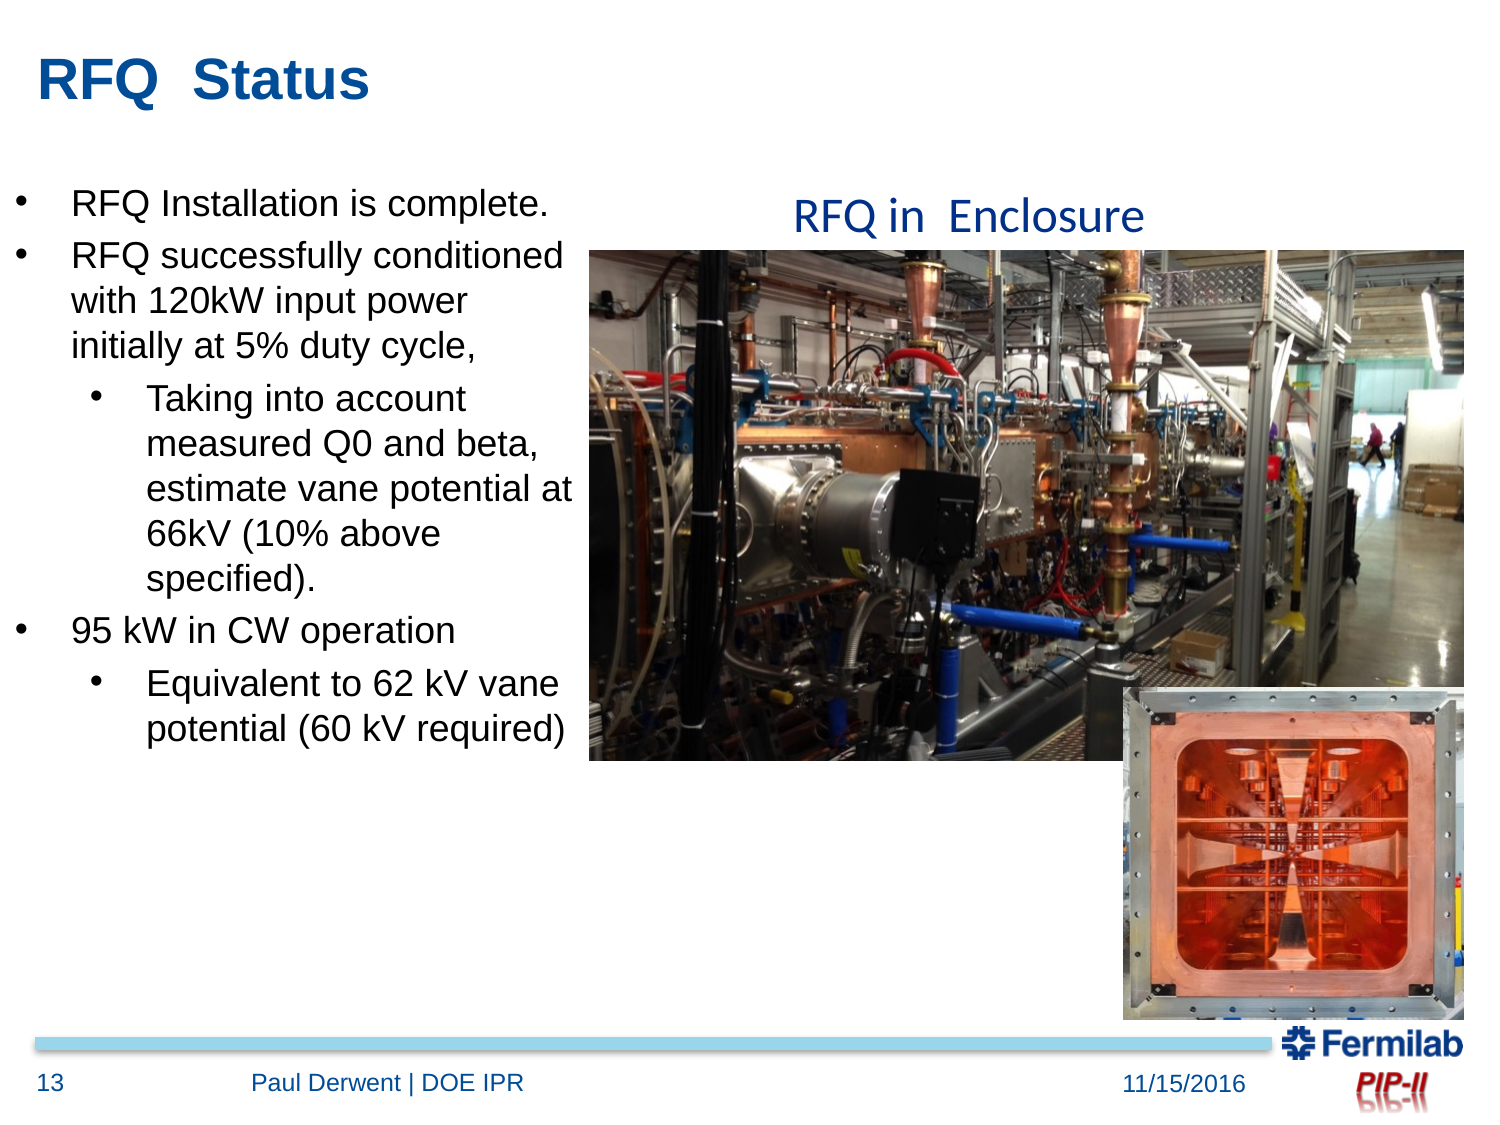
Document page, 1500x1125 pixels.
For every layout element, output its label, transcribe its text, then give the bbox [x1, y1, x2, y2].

picture [1123, 687, 1465, 1020]
footer Paul Derwent | DOE IPR [251, 1066, 689, 1107]
text_box RFQ in Enclosure [778, 174, 1161, 248]
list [588, 250, 1465, 762]
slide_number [1122, 1067, 1253, 1107]
slide_number 13 [36, 1066, 105, 1106]
picture [1282, 1026, 1463, 1125]
list RFQ Installation is complete. RFQ successfully conditioned with 120kW input power initially at 5% duty cycle, Taking into account measured Q0 and beta, estimate vane potential at 66kV (10% above specified). 95 kW in CW operation Equivalent to 62 kV vane potential (60 kV required) [0, 171, 590, 991]
title RFQ Status [37, 41, 1463, 112]
